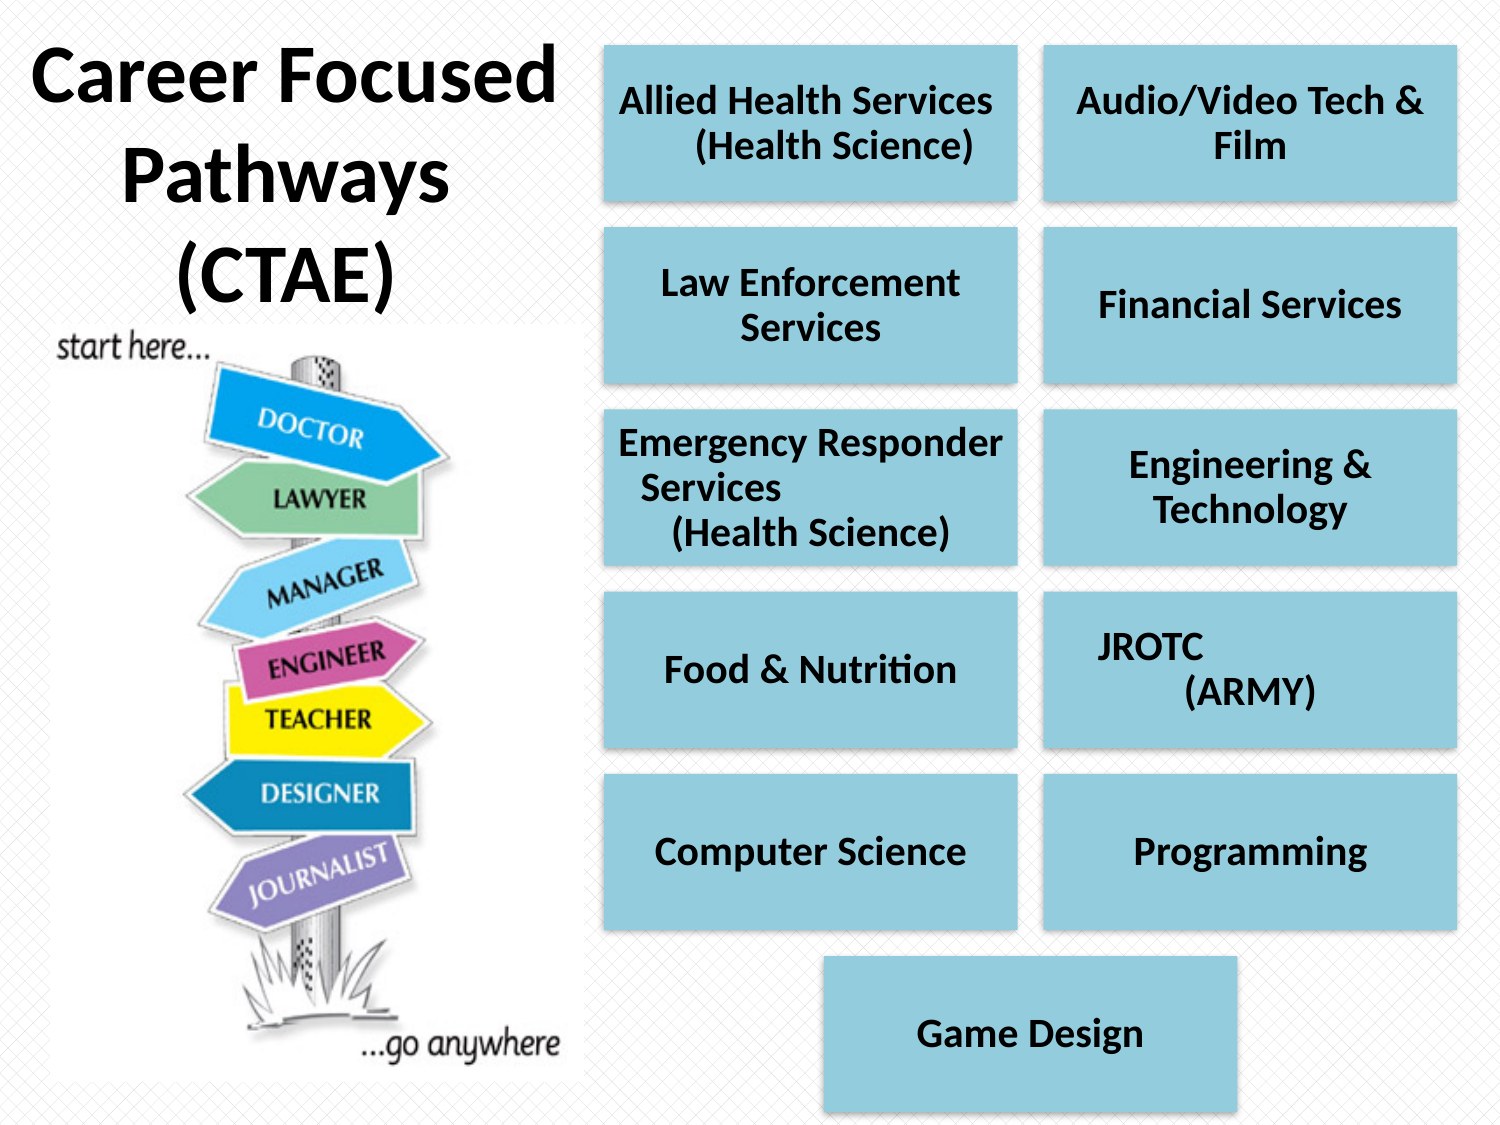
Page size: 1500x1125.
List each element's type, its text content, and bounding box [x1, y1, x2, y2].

picture [49, 324, 584, 1083]
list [586, 44, 1476, 1113]
title Career Focused Pathways (CTAE) [7, 12, 584, 325]
